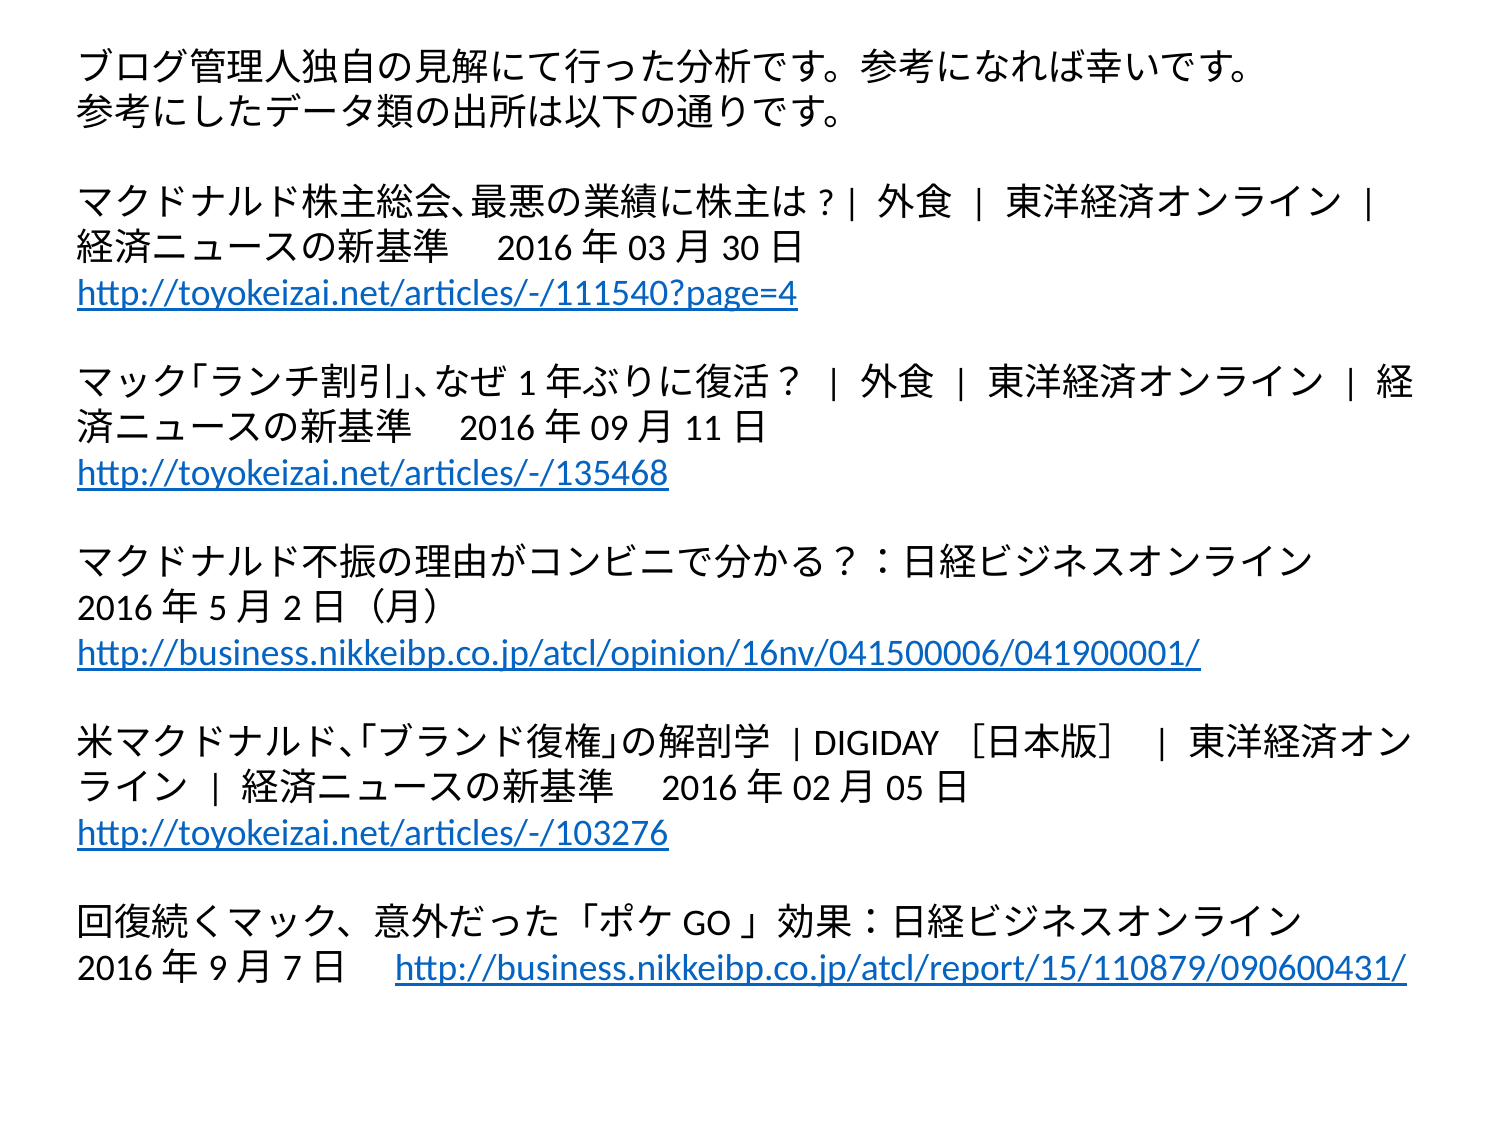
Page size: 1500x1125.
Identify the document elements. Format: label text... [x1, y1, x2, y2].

text_box ブログ管理人独自の見解にて行った分析です。参考になれば幸いです。 参考にしたデータ類の出所は以下の通りです。 マクドナルド株主総会､最悪の業績に株主は? | 外食 | 東洋経済オンライン | 経済ニュースの新基準 2016年03月30日 http://toyokeizai.net/articles/-/111540?page=4 マック｢ランチ割引｣､なぜ1年ぶりに復活？ | 外食 | 東洋経済オンライン | 経済ニュースの新基準 2016年09月11日 http://toyokeizai.net/articles/-/135468 マクドナルド不振の理由がコンビニで分かる？：日経ビジネスオンライン 2016年5月2日（月） http://business.nikkeibp.co.jp/atcl/opinion/16nv/041500006/041900001/ 米マクドナルド､｢ブランド復権｣の解剖学 | DIGIDAY［日本版］ | 東洋経済オンライン | 経済ニュースの新基準 2016年02月05日 http://toyokeizai.net/articles/-/103276 回復続くマック、意外だった「ポケGO」効果：日経ビジネスオンライン 2016年9月7日 http://business.nikkeibp.co.jp/atcl/report/15/110879/090600431/ [62, 35, 1439, 996]
